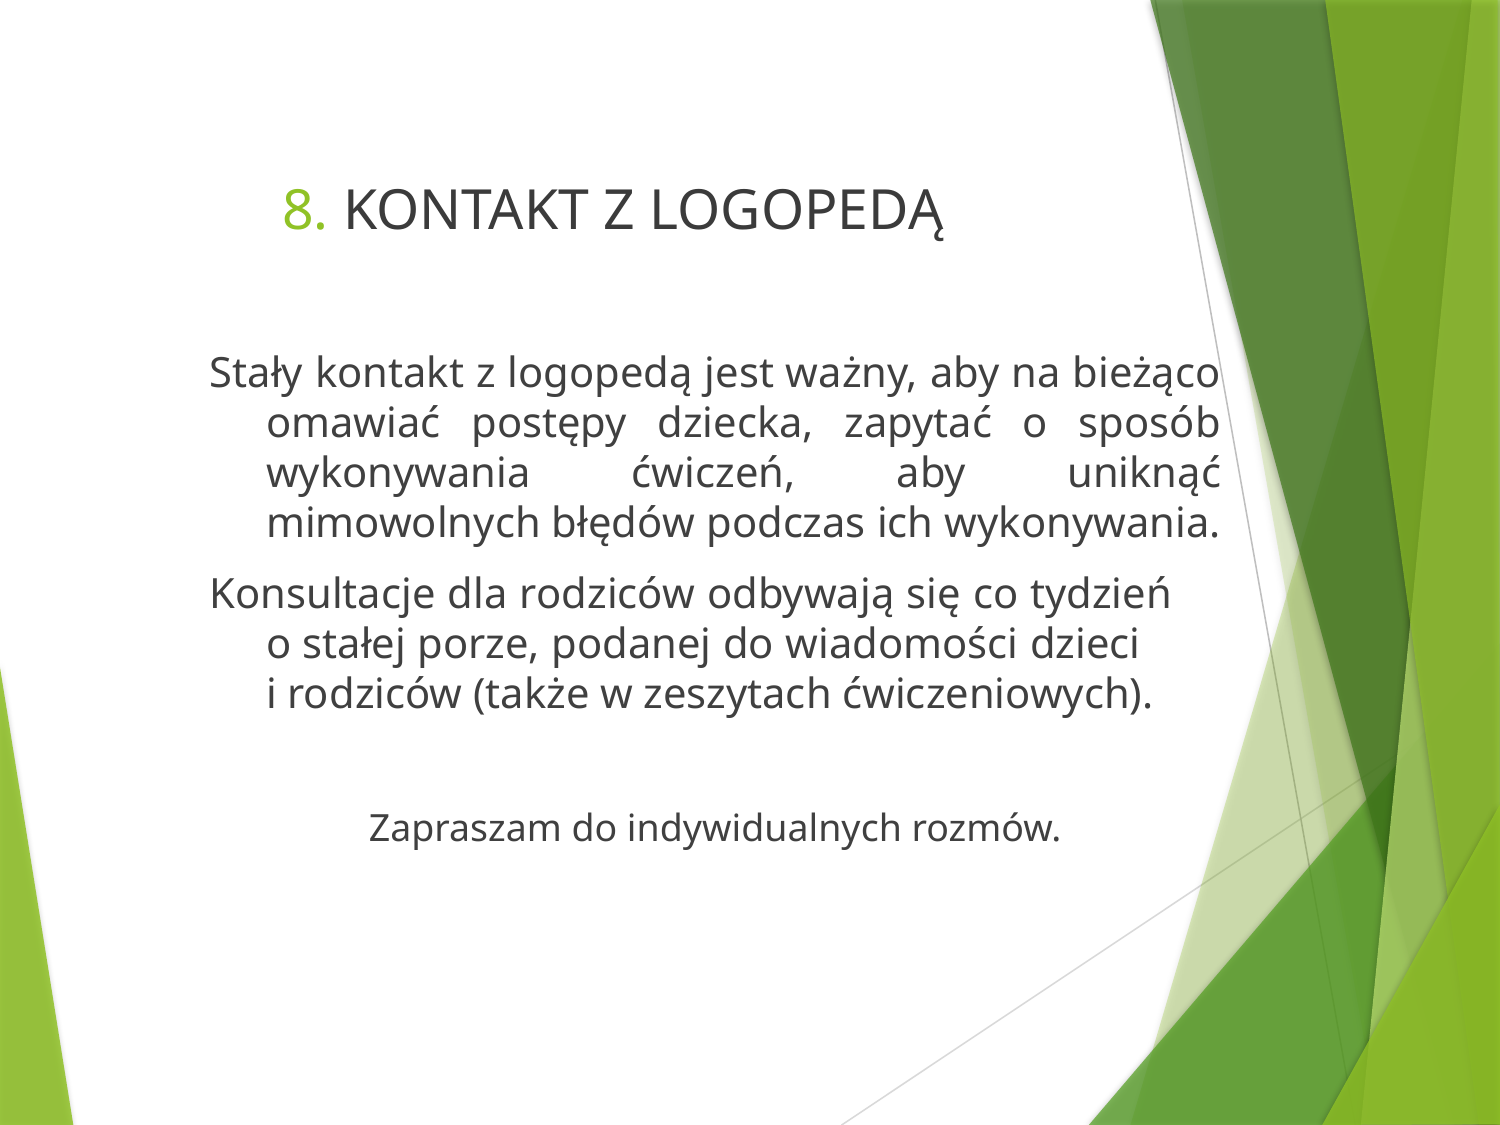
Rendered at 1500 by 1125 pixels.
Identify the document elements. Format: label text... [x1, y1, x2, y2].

title 8. KONTAKT Z LOGOPEDĄ [99, 99, 1142, 317]
list Stały kontakt z logopedą jest ważny, aby na bieżąco omawiać postępy dziecka, zapytać o sposób wykonywania ćwiczeń, aby uniknąć mimowolnych błędów podczas ich wykonywania. Konsultacje dla rodziców odbywają się co tydzień o stałej porze, podanej do wiadomości dzieci i rodziców (także w zeszytach ćwiczeniowych). Zapraszam do indywidualnych rozmów. [194, 338, 1237, 975]
